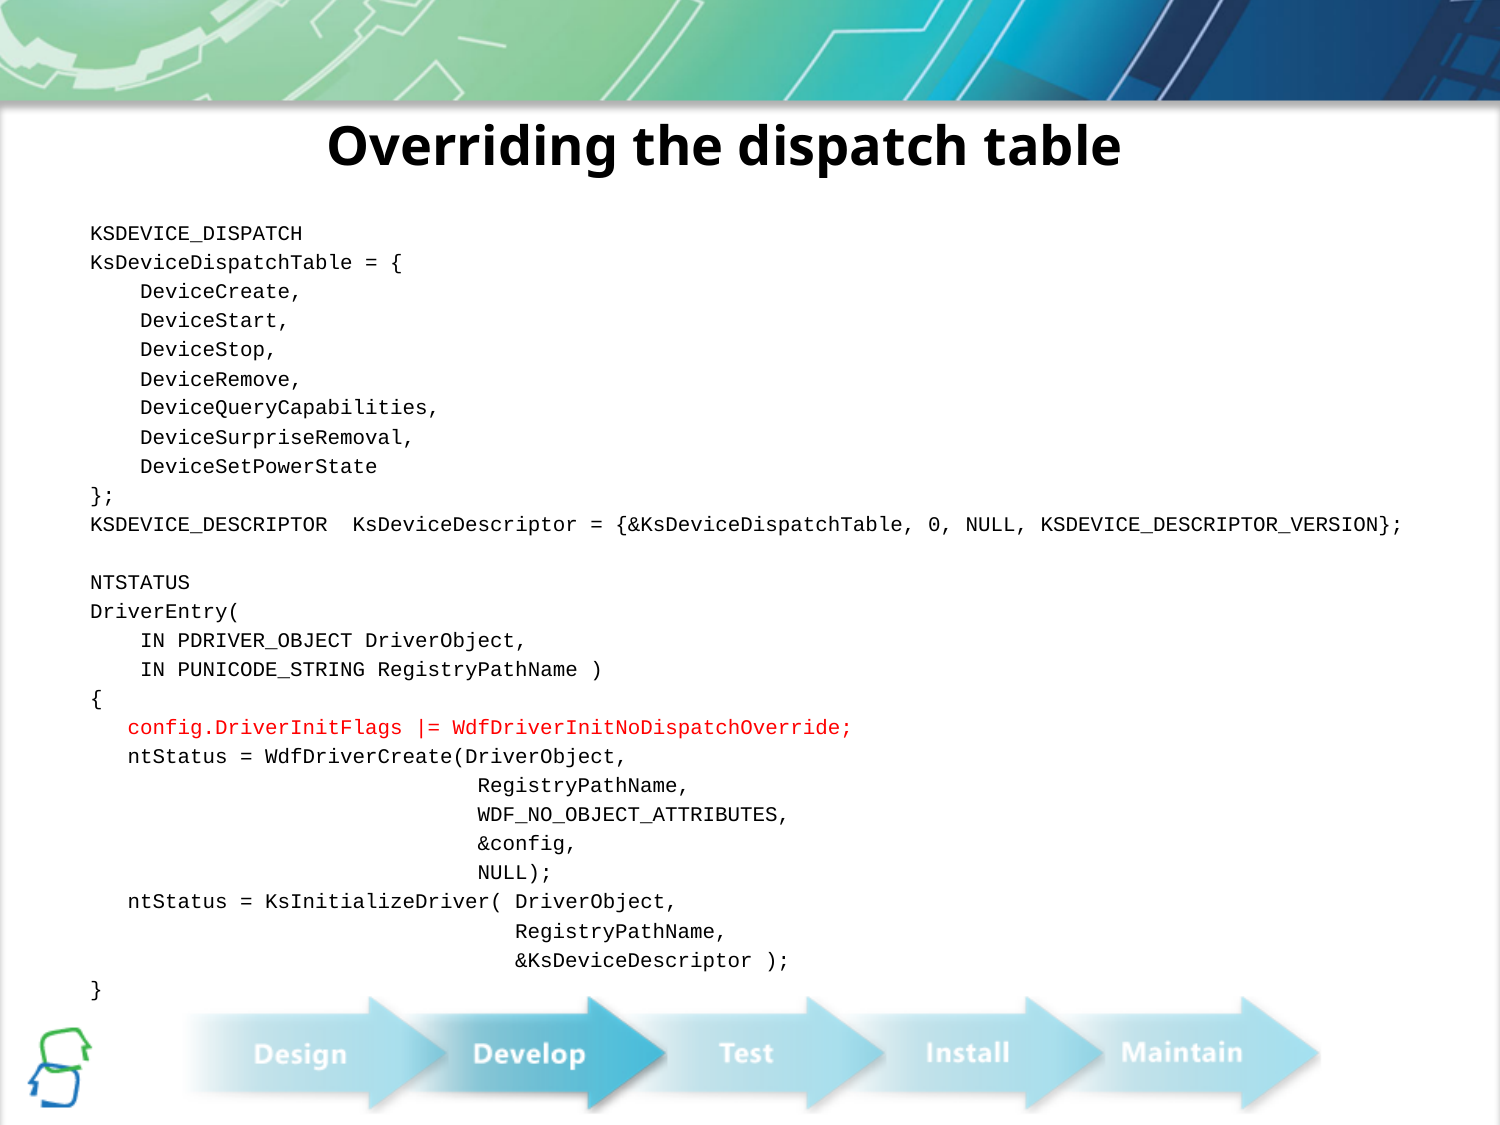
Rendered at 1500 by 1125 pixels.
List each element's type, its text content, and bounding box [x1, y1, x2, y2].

list KSDEVICE_DISPATCH KsDeviceDispatchTable = { DeviceCreate, DeviceStart, DeviceStop, DeviceRemove, DeviceQueryCapabilities, DeviceSurpriseRemoval, DeviceSetPowerState }; KSDEVICE_DESCRIPTOR KsDeviceDescriptor = {&KsDeviceDispatchTable, 0, NULL, KSDEVICE_DESCRIPTOR_VERSION}; NTSTATUS DriverEntry( IN PDRIVER_OBJECT DriverObject, IN PUNICODE_STRING RegistryPathName ) { config.DriverInitFlags |= WdfDriverInitNoDispatchOverride; ntStatus = WdfDriverCreate(DriverObject, RegistryPathName, WDF_NO_OBJECT_ATTRIBUTES, &config, NULL); ntStatus = KsInitializeDriver( DriverObject, RegistryPathName, &KsDeviceDescriptor ); } [75, 212, 1425, 1013]
title Overriding the dispatch table [50, 75, 1400, 213]
picture [0, 0, 1500, 1125]
